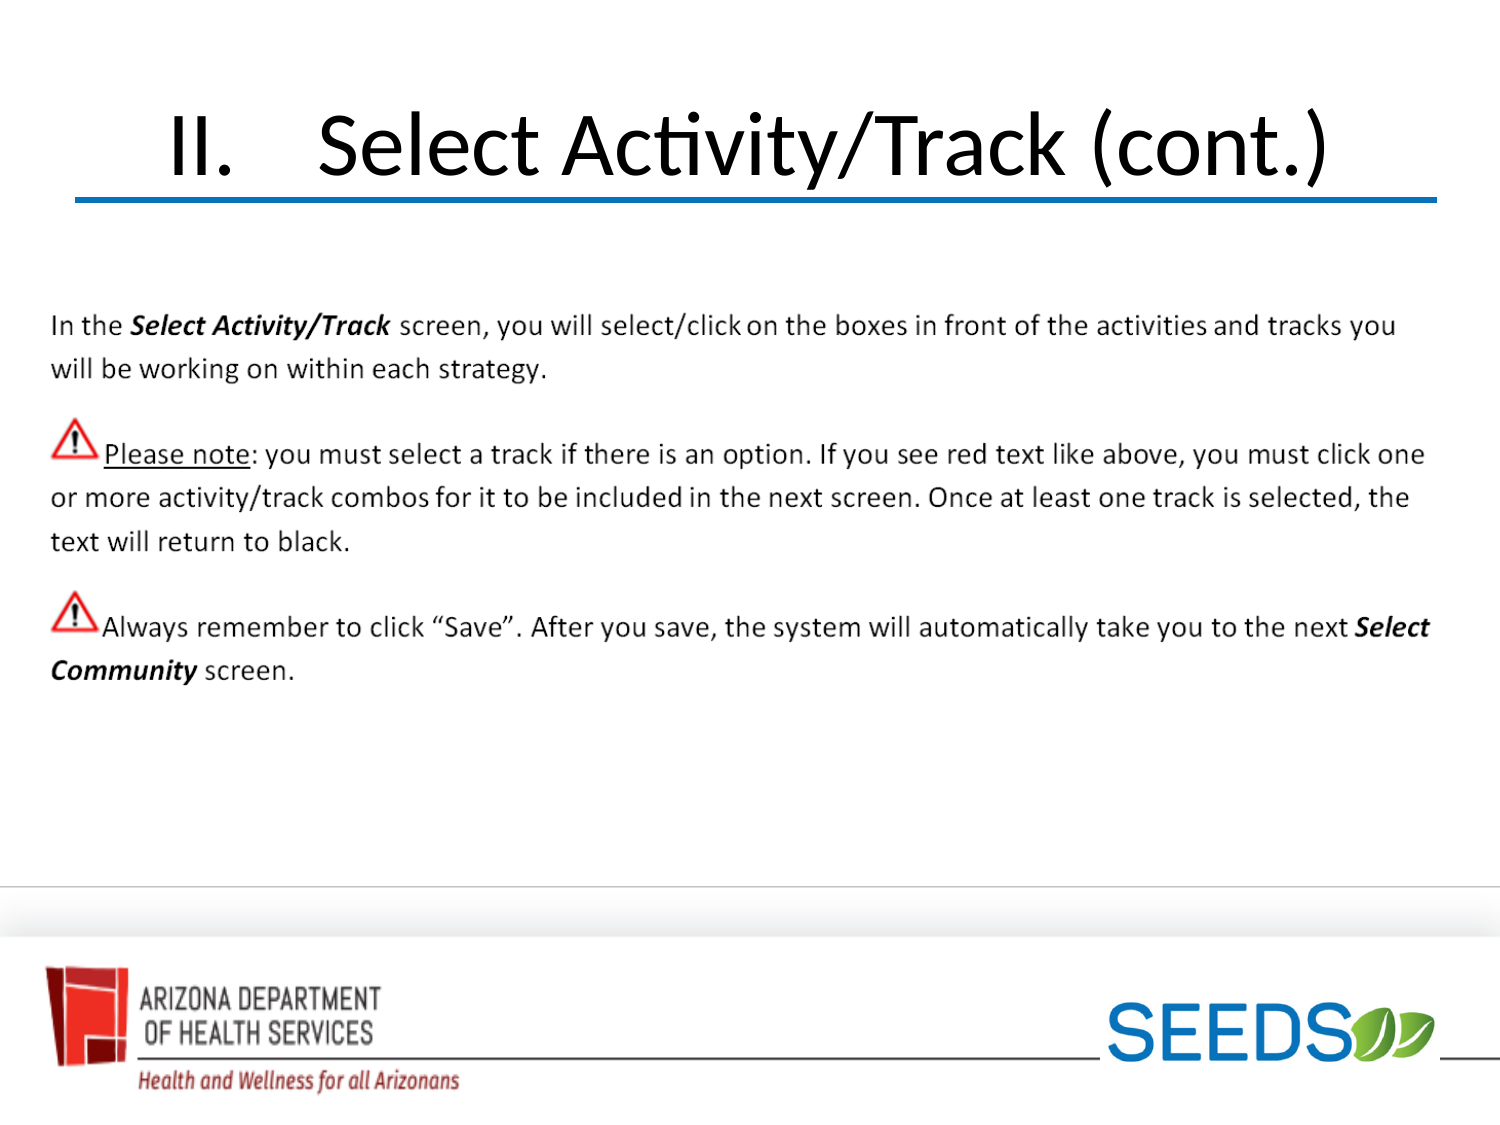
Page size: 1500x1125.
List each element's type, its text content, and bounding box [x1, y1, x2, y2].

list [37, 299, 1444, 719]
picture [1100, 993, 1440, 1068]
title II. Select Activity/Track (cont.) [75, 45, 1425, 233]
